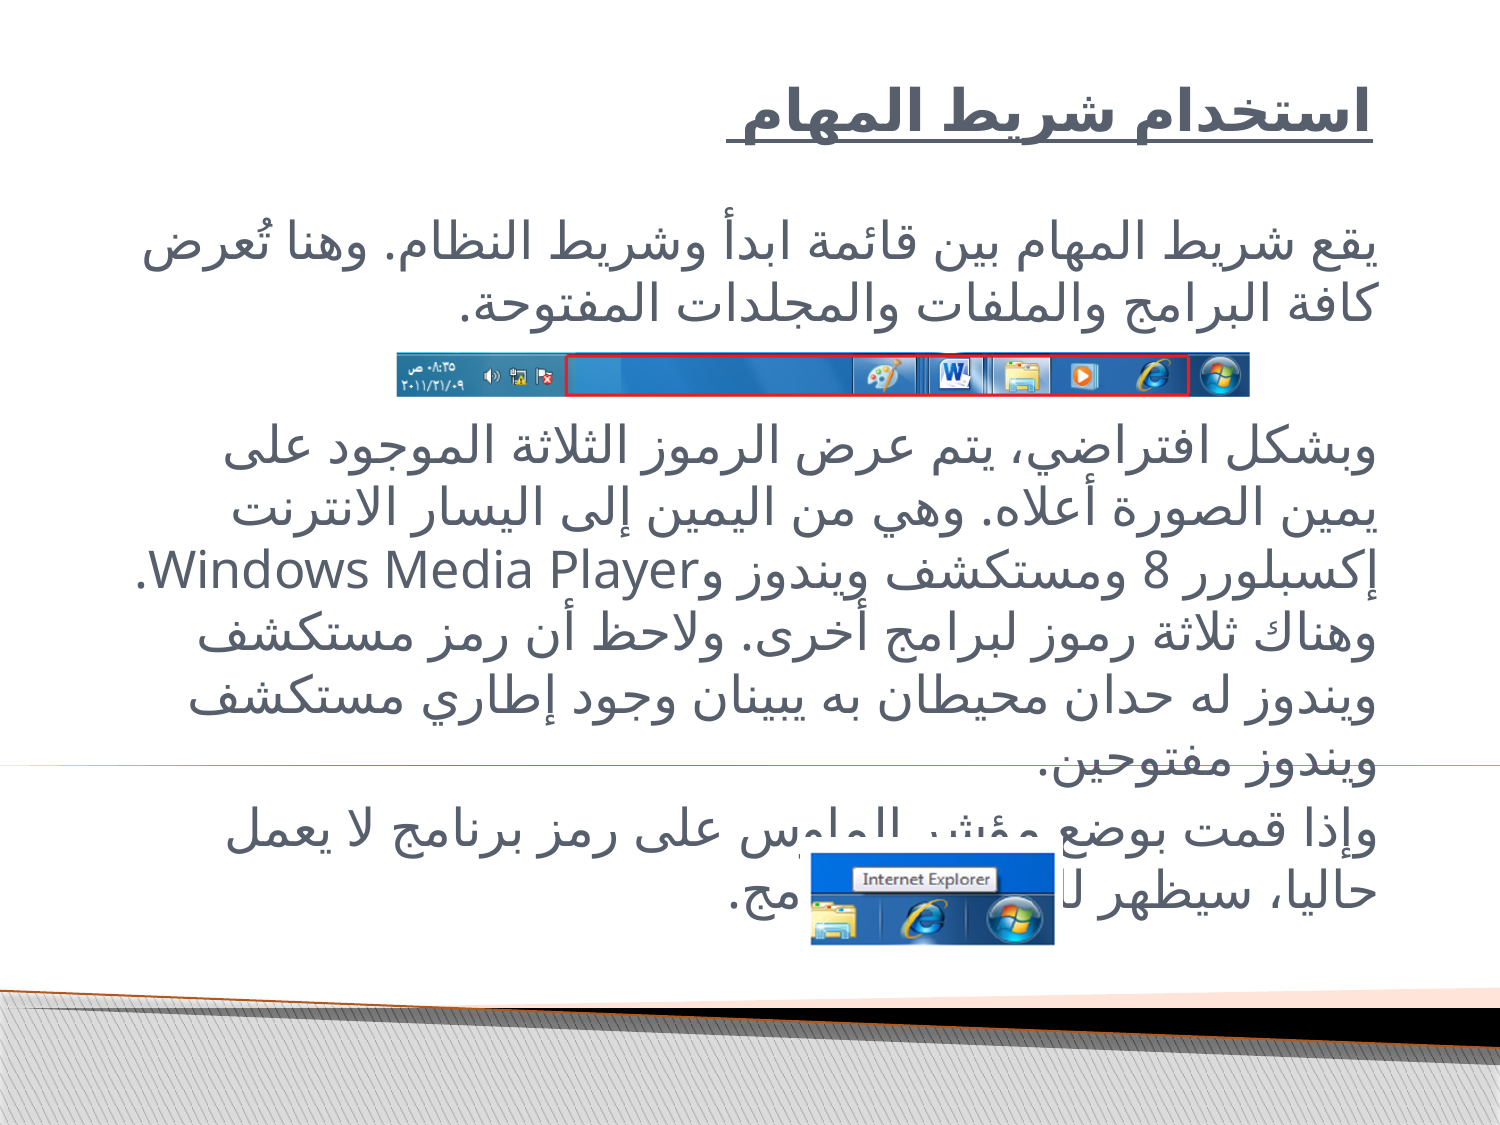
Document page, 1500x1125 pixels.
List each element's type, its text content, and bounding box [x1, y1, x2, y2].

title استخدام شريط المهام [112, 37, 1388, 151]
picture [5, 1008, 1500, 1066]
picture [799, 837, 1064, 955]
subtitle يقع شريط المهام بين قائمة ابدأ وشريط النظام. وهنا تُعرض كافة البرامج والملفات والمجلدات المفتوحة. وبشكل افتراضي، يتم عرض الرموز الثلاثة الموجود على يمين الصورة أعلاه. وهي من اليمين إلى اليسار الانترنت إكسبلورر 8 ومستكشف ويندوز وWindows Media Player. وهناك ثلاثة رموز لبرامج أخرى. ولاحظ أن رمز مستكشف ويندوز له حدان محيطان به يبينان وجود إطاري مستكشف ويندوز مفتوحين. وإذا قمت بوضع مؤشر الماوس على رمز برنامج لا يعمل حاليا، سيظهر لك اسم البرنامج. [112, 200, 1388, 1000]
picture [387, 337, 1253, 411]
